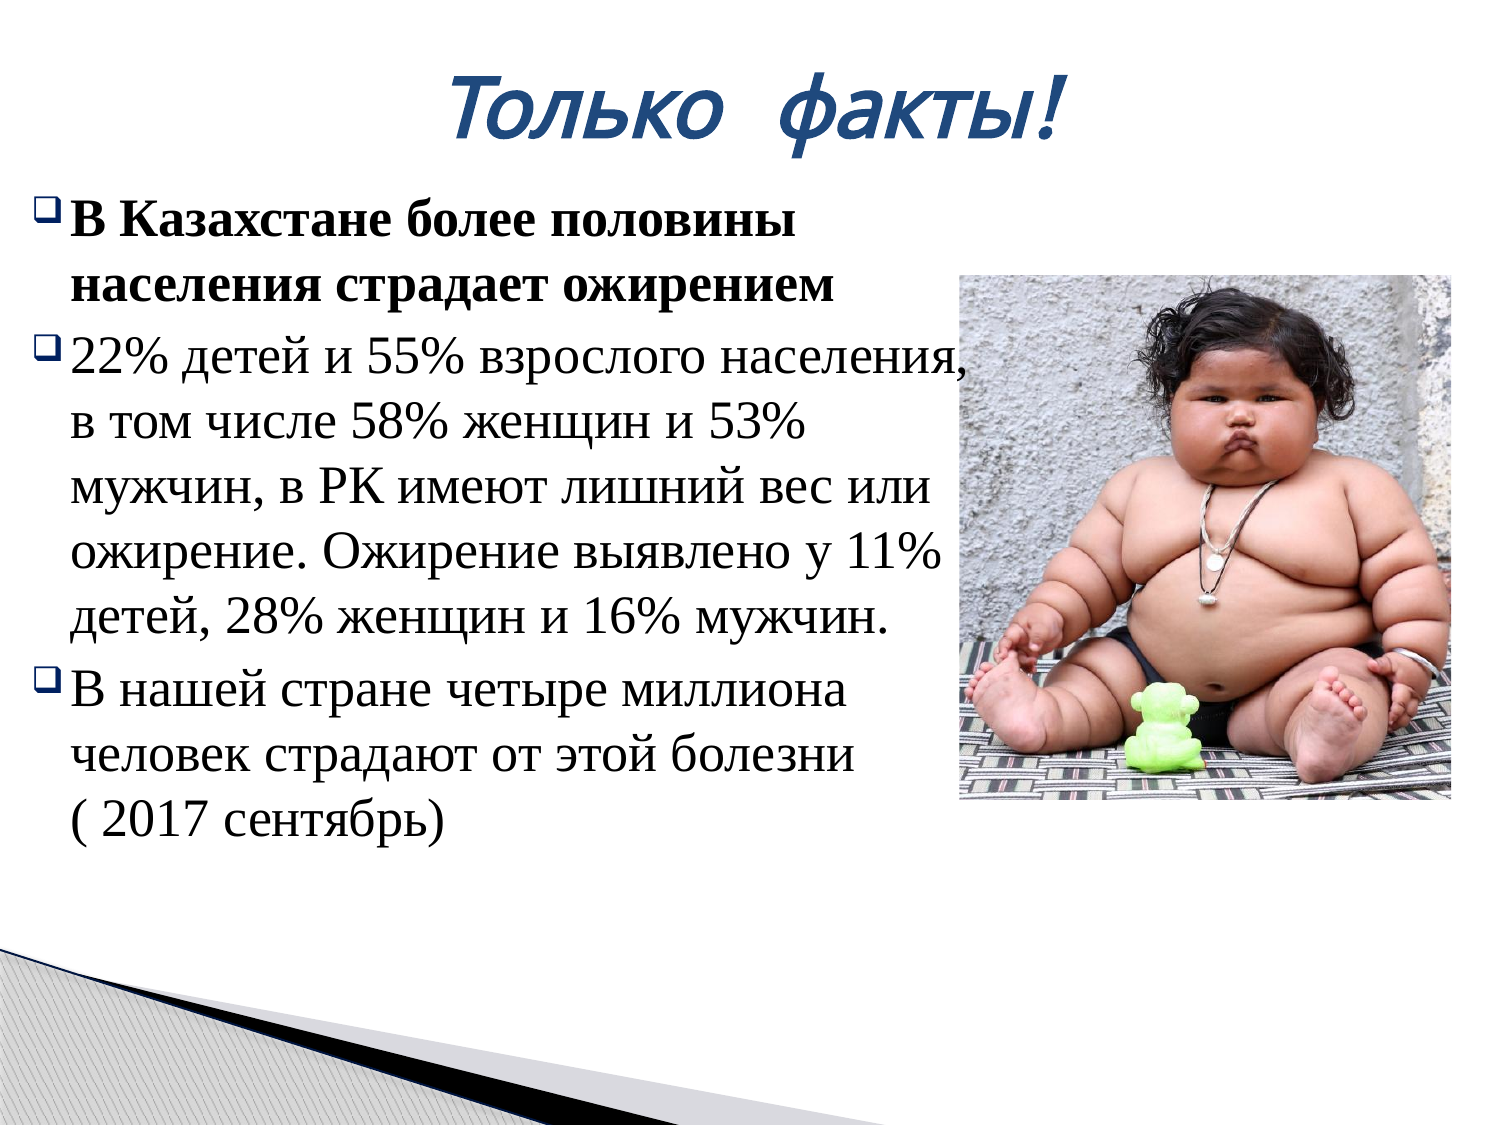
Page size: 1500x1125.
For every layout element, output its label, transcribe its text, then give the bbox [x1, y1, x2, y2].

title Только факты! [75, 37, 1425, 171]
picture [959, 274, 1452, 801]
list В Казахстане более половины населения страдает ожирением 22% детей и 55% взрослого населения, в том числе 58% женщин и 53% мужчин, в РК имеют лишний вес или ожирение. Ожирение выявлено у 11% детей, 28% женщин и 16% мужчин. В нашей стране четыре миллиона человек страдают от этой болезни ( 2017 сентябрь) [0, 174, 988, 918]
